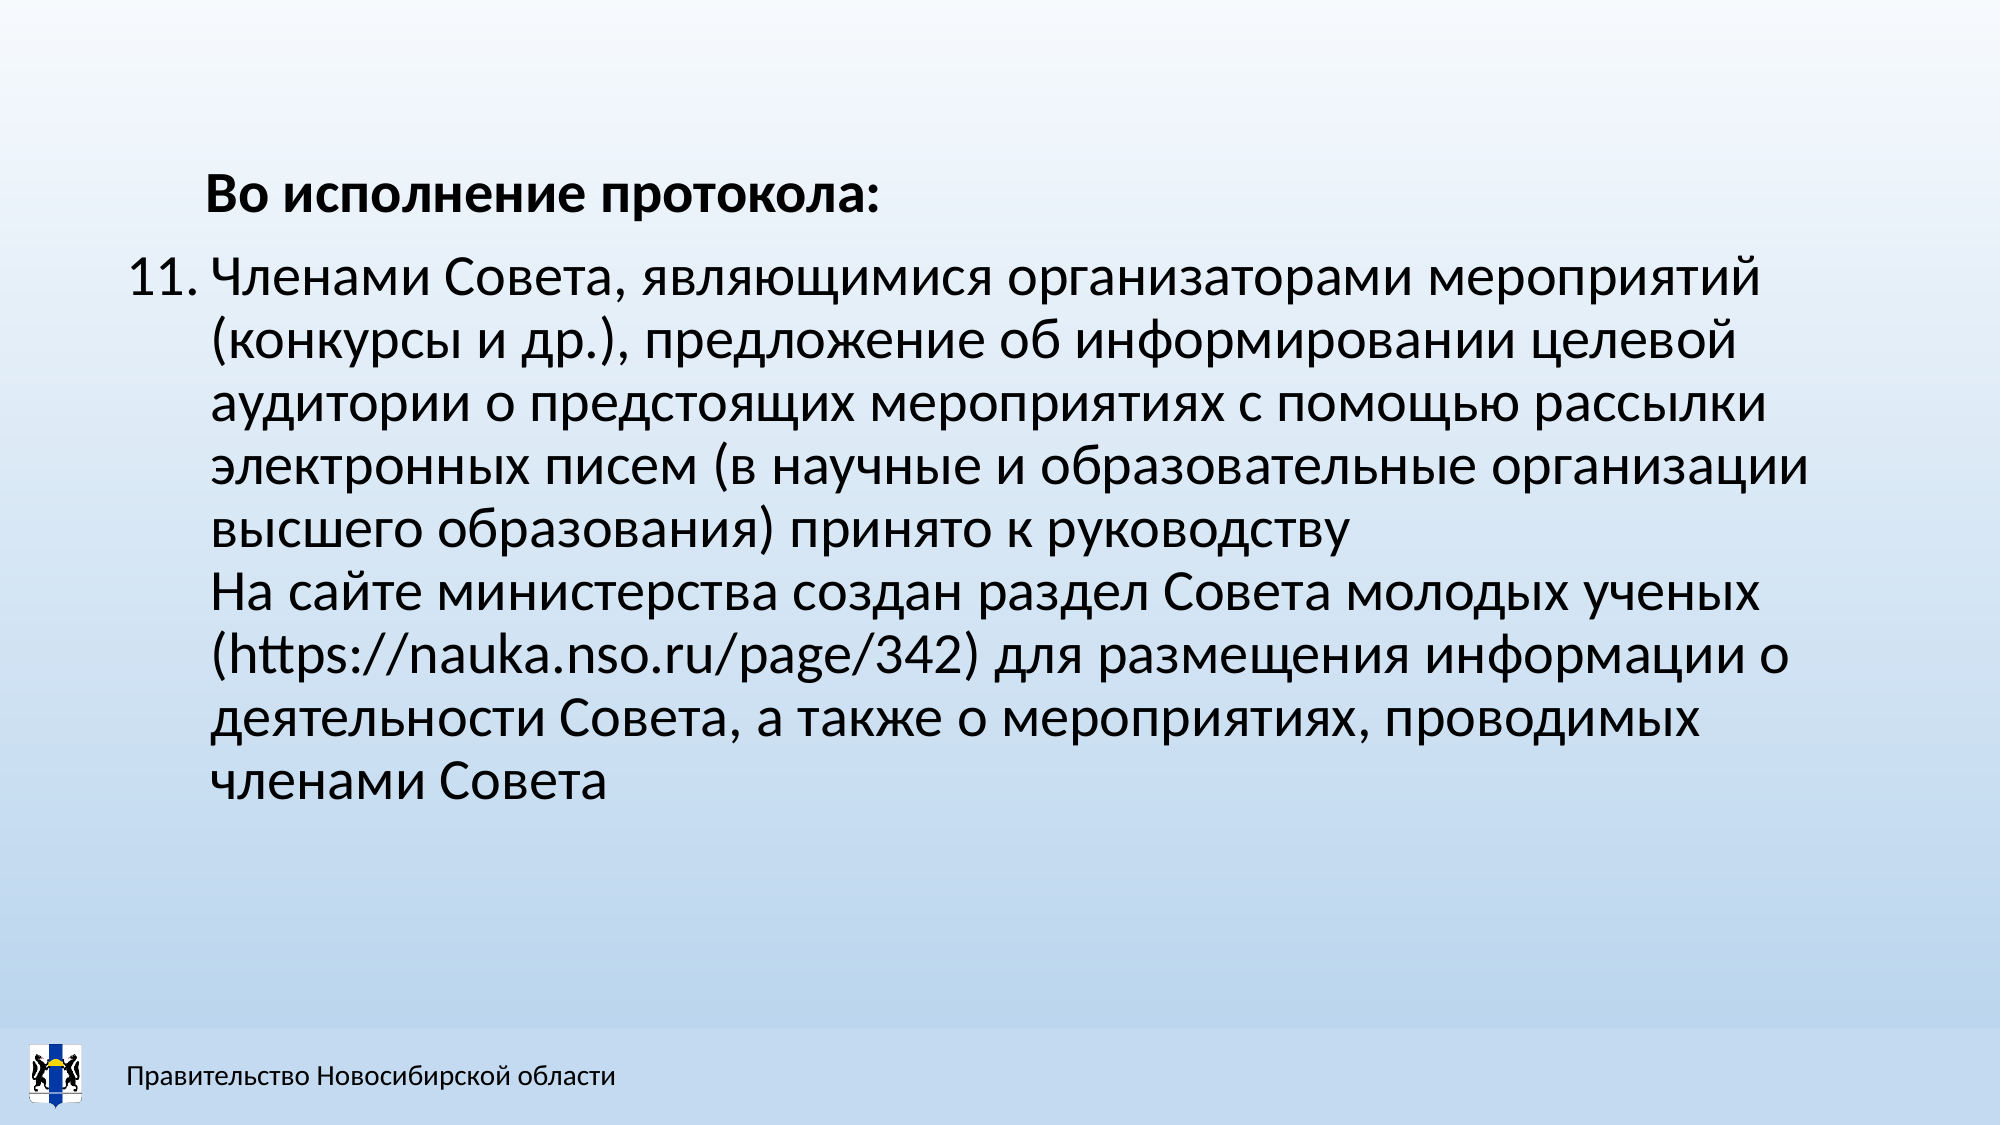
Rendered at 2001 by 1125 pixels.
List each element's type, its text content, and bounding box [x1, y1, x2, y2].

list Во исполнение протокола: Членами Совета, являющимися организаторами мероприятий (конкурсы и др.), предложение об информировании целевой аудитории о предстоящих мероприятиях с помощью рассылки электронных писем (в научные и образовательные организации высшего образования) принято к руководству На сайте министерства создан раздел Совета молодых ученых (https://nauka.nso.ru/page/342) для размещения информации о деятельности Совета, а также о мероприятиях, проводимых членами Совета [111, 154, 1906, 992]
picture [29, 1044, 82, 1109]
text_box [0, 1026, 2000, 1125]
text_box Правительство Новосибирской области [111, 1053, 690, 1100]
